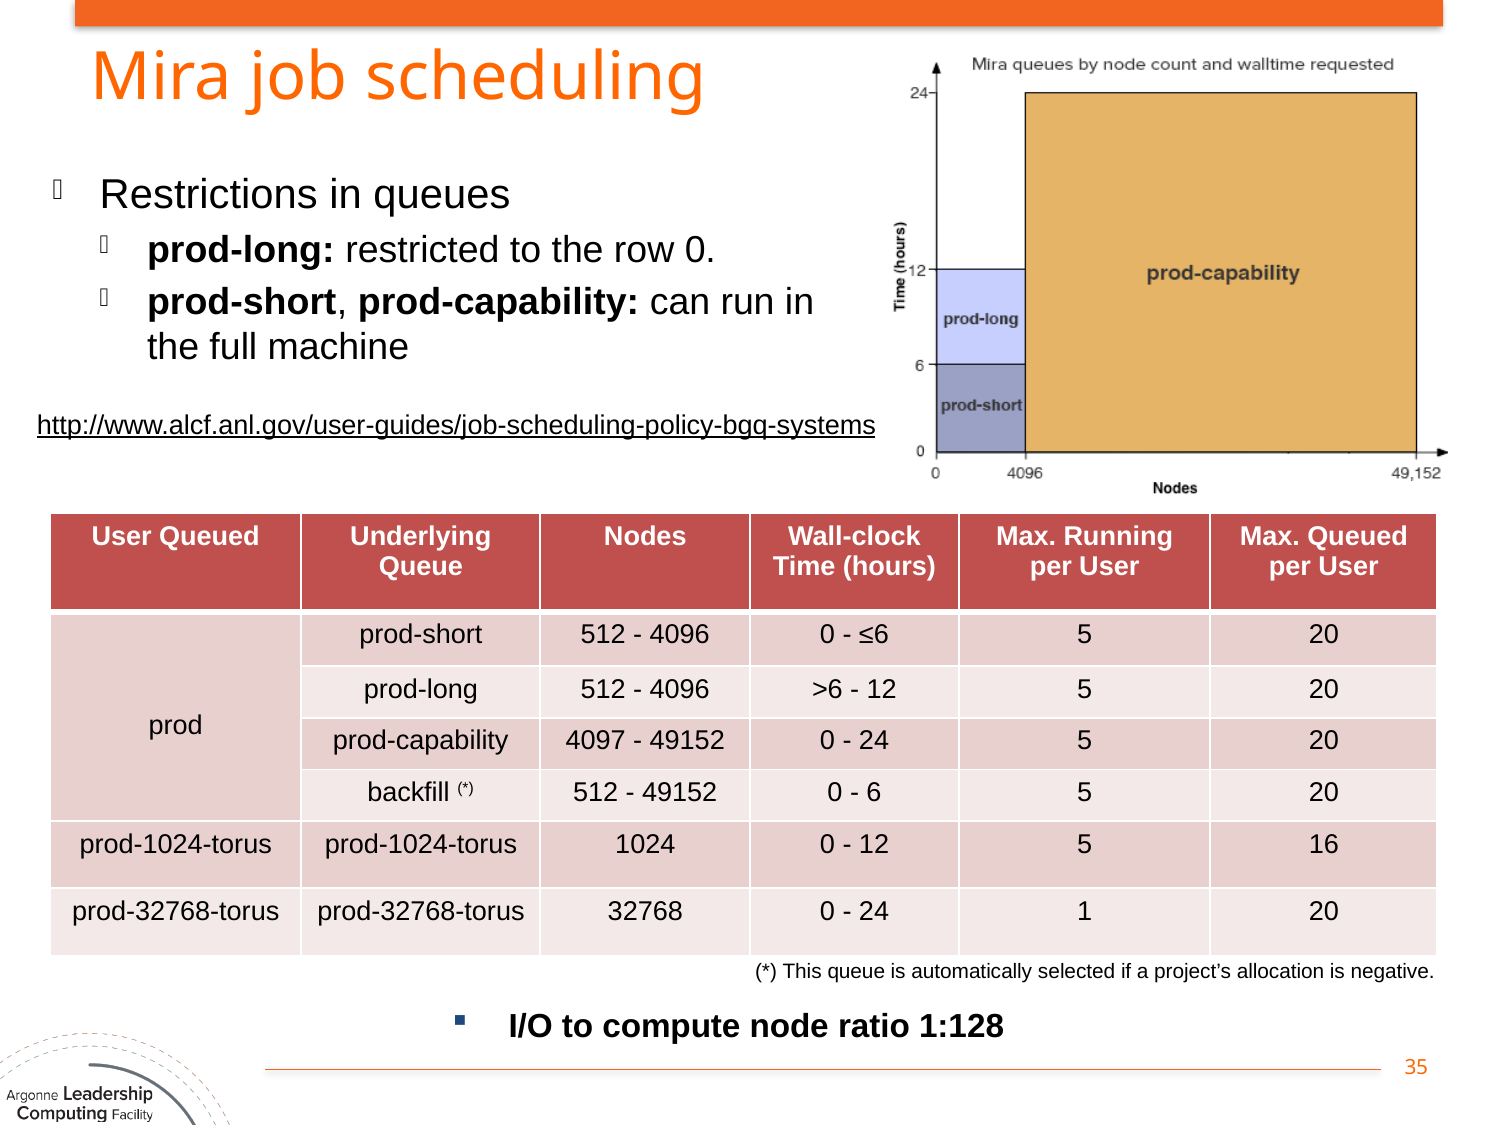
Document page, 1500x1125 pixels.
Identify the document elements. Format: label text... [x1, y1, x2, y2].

table_cell 512 - 49152 [541, 770, 749, 820]
table_cell 5 [960, 719, 1209, 769]
table_cell 20 [1211, 667, 1436, 717]
table_cell 1 [960, 889, 1209, 950]
table_cell 20 [1211, 889, 1436, 950]
table_header Underlying Queue [302, 514, 539, 609]
table_cell 512 - 4096 [541, 667, 749, 717]
table_cell 16 [1211, 822, 1436, 887]
table_header User Queued [51, 514, 300, 609]
table_cell prod-1024-torus [51, 822, 300, 887]
picture [0, 1033, 242, 1125]
table_header Max. Running per User [960, 514, 1209, 609]
table_cell 20 [1211, 615, 1436, 665]
text_box I/O to compute node ratio 1:128 [437, 997, 1075, 1072]
table_cell prod-capability [302, 719, 539, 769]
table_cell 5 [960, 770, 1209, 820]
table_cell 32768 [541, 889, 749, 955]
text_box http://www.alcf.anl.gov/user-guides/job-scheduling-policy-bgq-systems [22, 399, 871, 448]
table_cell 1024 [541, 822, 749, 887]
table_cell 0 - ≤6 [751, 615, 958, 665]
table_cell prod [51, 615, 300, 820]
table_cell 5 [960, 667, 1209, 717]
table_cell 20 [1211, 770, 1436, 820]
table_cell 5 [960, 615, 1209, 665]
table_cell 5 [960, 822, 1209, 887]
table_cell 20 [1211, 719, 1436, 769]
table_header Max. Queued per User [1211, 514, 1436, 609]
text_box (*) This queue is automatically selected if a project’s allocation is negative. [740, 950, 1463, 991]
table_cell prod-32768-torus [51, 889, 300, 955]
title Mira job scheduling [75, 24, 1425, 150]
table_cell >6 - 12 [751, 667, 958, 717]
table_cell 512 - 4096 [541, 615, 749, 665]
table_cell prod-short [302, 615, 539, 665]
list Restrictions in queues prod-long: restricted to the row 0. prod-short, prod-capability: can run in the full machine [37, 159, 838, 413]
table_cell 0 - 24 [751, 719, 958, 769]
table_header Wall-clock Time (hours) [751, 514, 958, 609]
table_cell 0 - 24 [751, 889, 958, 950]
table_cell 0 - 12 [751, 822, 958, 887]
table_cell 0 - 6 [751, 770, 958, 820]
slide_number 35 [1093, 1038, 1444, 1099]
table_cell prod-1024-torus [302, 822, 539, 887]
table_header Nodes [541, 514, 749, 609]
table_cell prod-long [302, 667, 539, 717]
picture [876, 49, 1465, 502]
table_cell prod-32768-torus [302, 889, 539, 955]
table_cell 4097 - 49152 [541, 719, 749, 769]
table_cell backfill (*) [302, 770, 539, 820]
